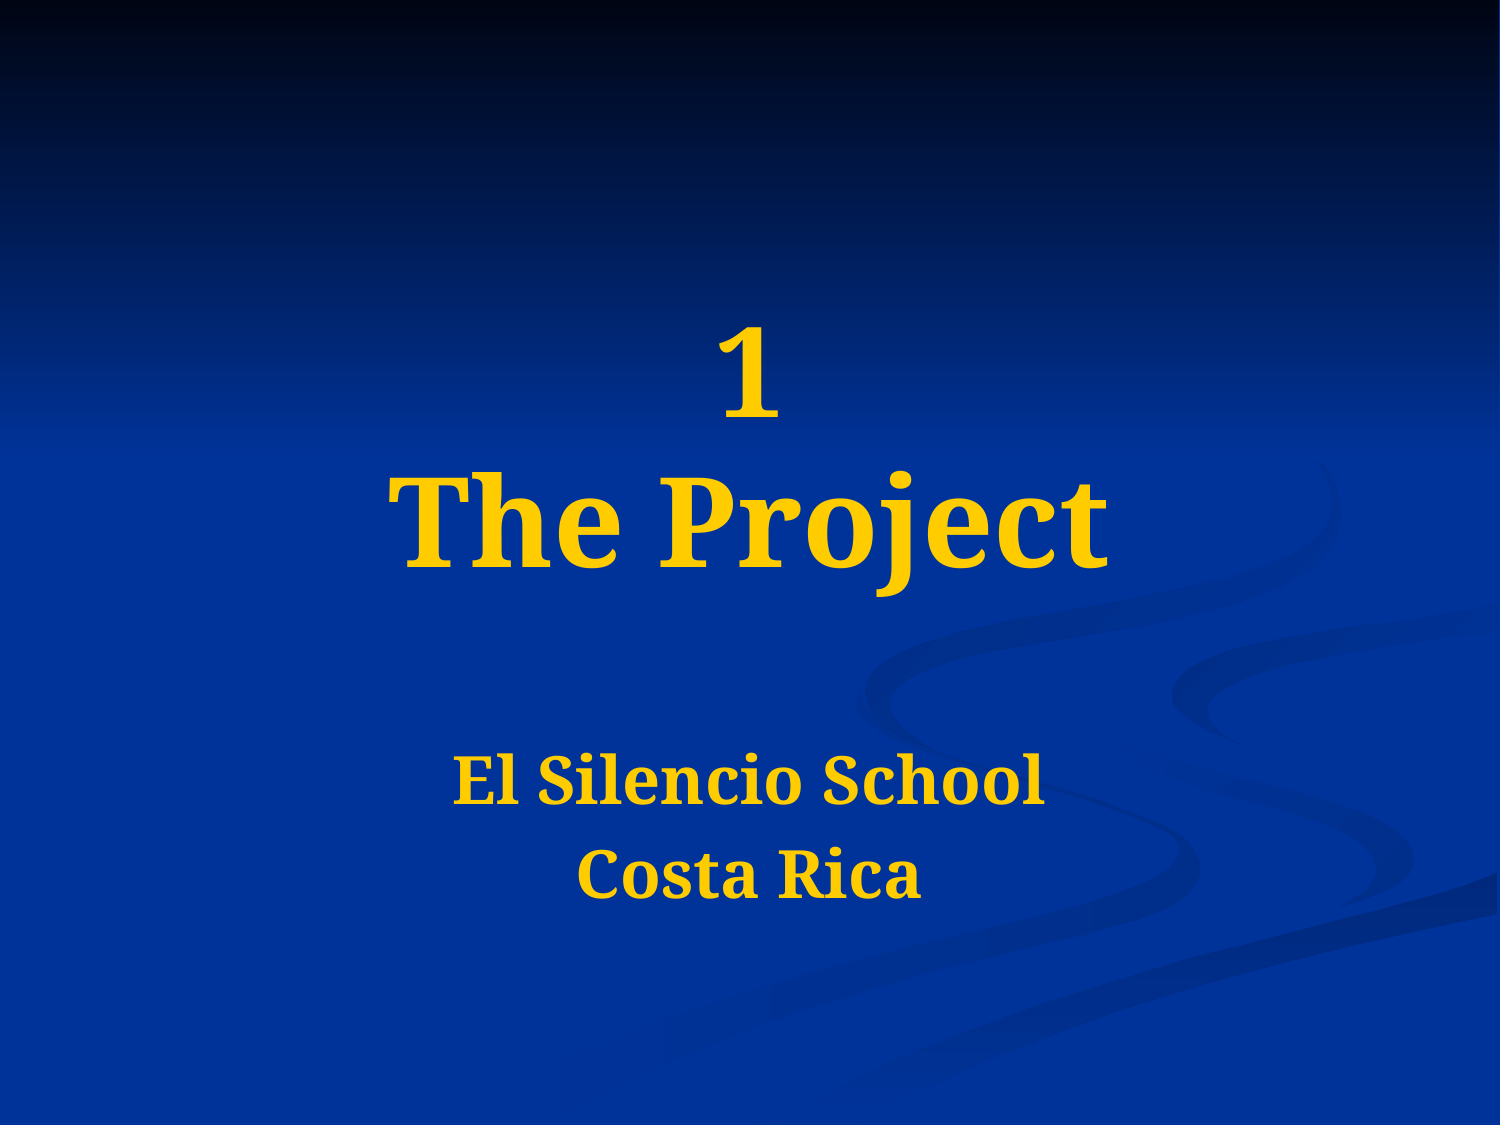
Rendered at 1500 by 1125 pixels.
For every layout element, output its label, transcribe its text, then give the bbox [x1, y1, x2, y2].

subtitle El Silencio School Costa Rica [224, 637, 1276, 926]
title 1 The Project [112, 284, 1388, 601]
